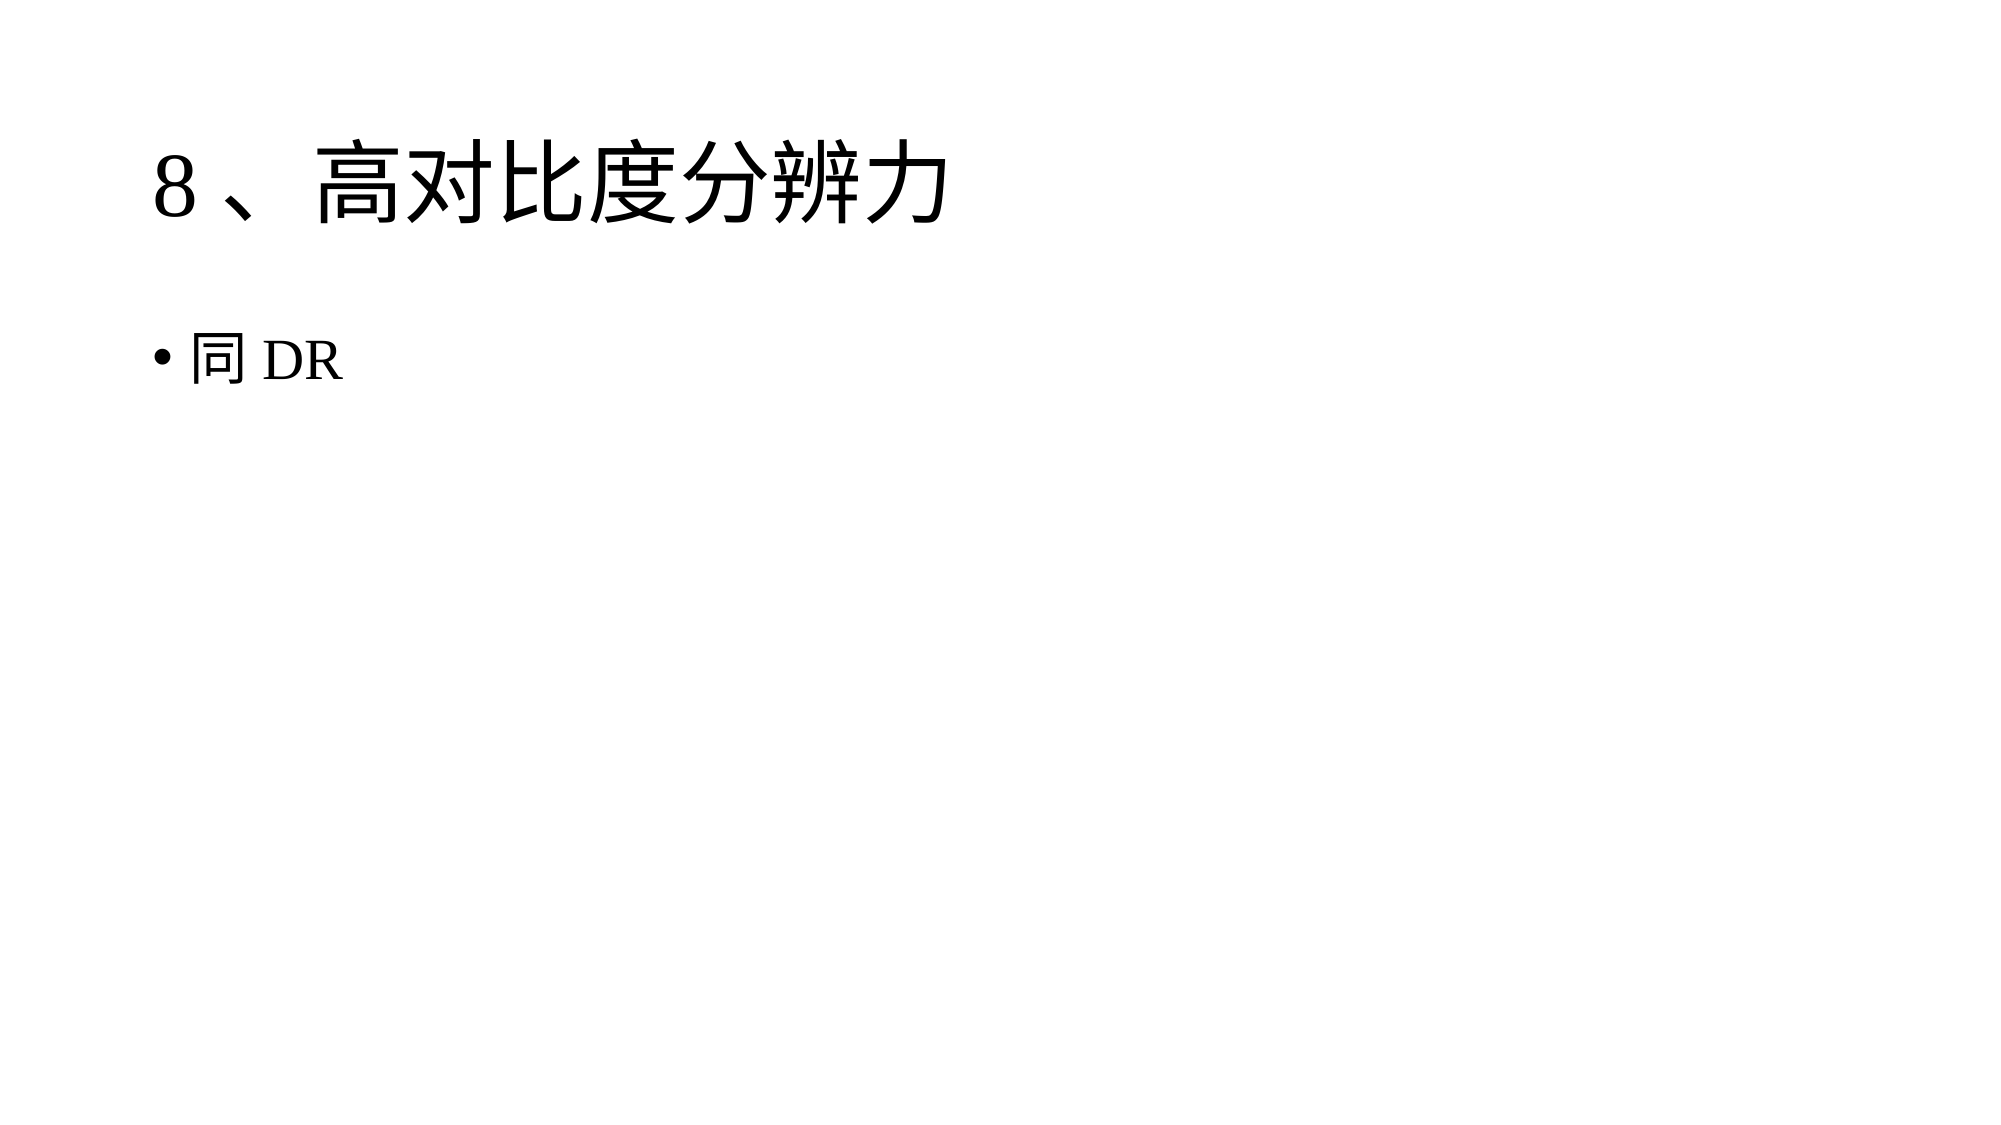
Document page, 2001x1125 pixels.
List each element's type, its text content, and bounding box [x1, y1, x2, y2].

title 8、高对比度分辨力 [137, 59, 1863, 278]
list 同DR [137, 299, 1863, 1014]
